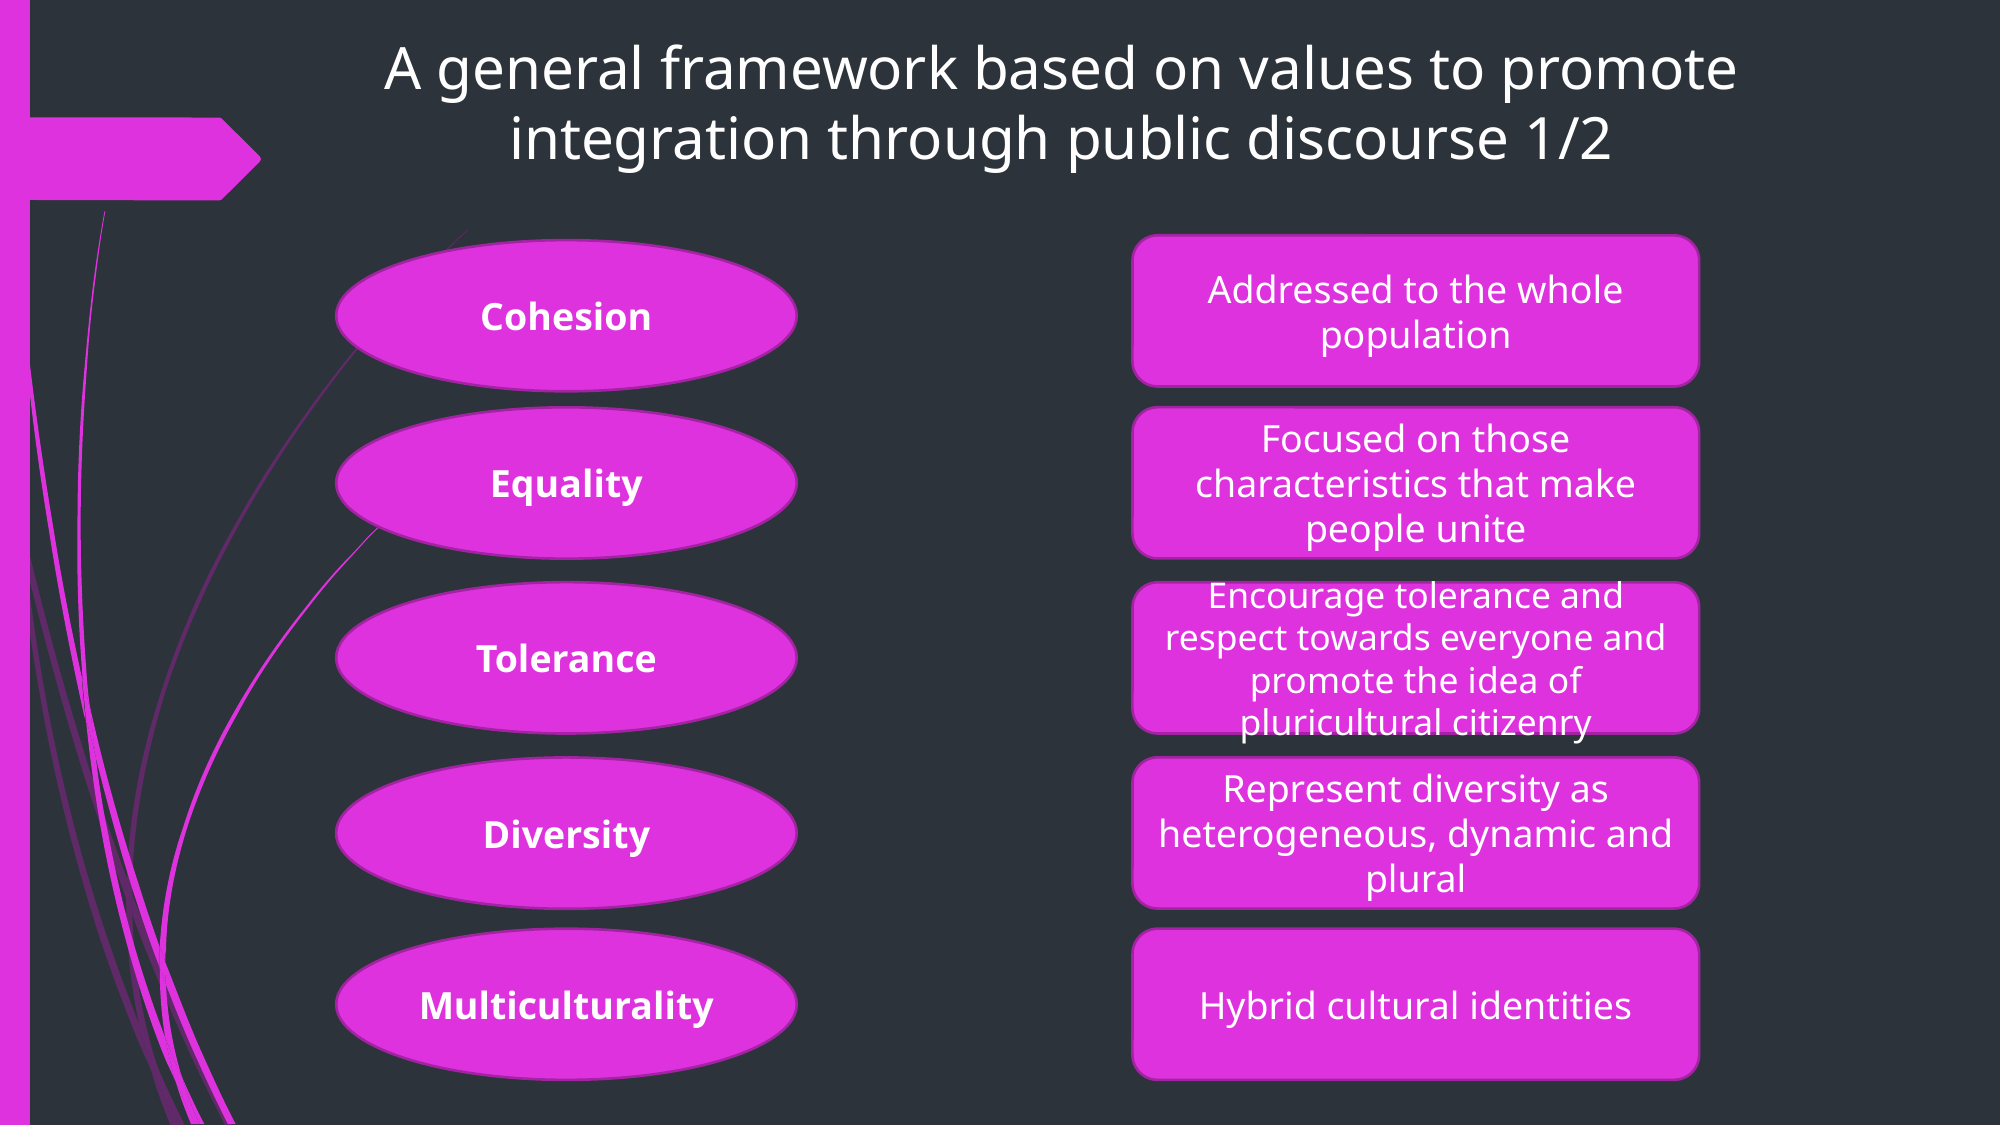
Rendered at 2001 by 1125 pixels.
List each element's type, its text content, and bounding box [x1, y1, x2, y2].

text_box Represent diversity as heterogeneous, dynamic and plural [1132, 757, 1700, 909]
text_box Addressed to the whole population [1132, 235, 1700, 387]
text_box Cohesion [336, 240, 797, 392]
text_box Diversity [336, 757, 797, 909]
text_box Hybrid cultural identities [1132, 928, 1700, 1080]
text_box Focused on those characteristics that make people unite [1132, 407, 1700, 559]
title A general framework based on values to promote integration through public discourse 1/2 [254, 23, 1868, 194]
text_box Tolerance [336, 582, 797, 734]
text_box Encourage tolerance and respect towards everyone and promote the idea of pluricultural citizenry [1132, 582, 1700, 734]
text_box Multiculturality [336, 928, 797, 1080]
text_box Equality [336, 407, 797, 559]
